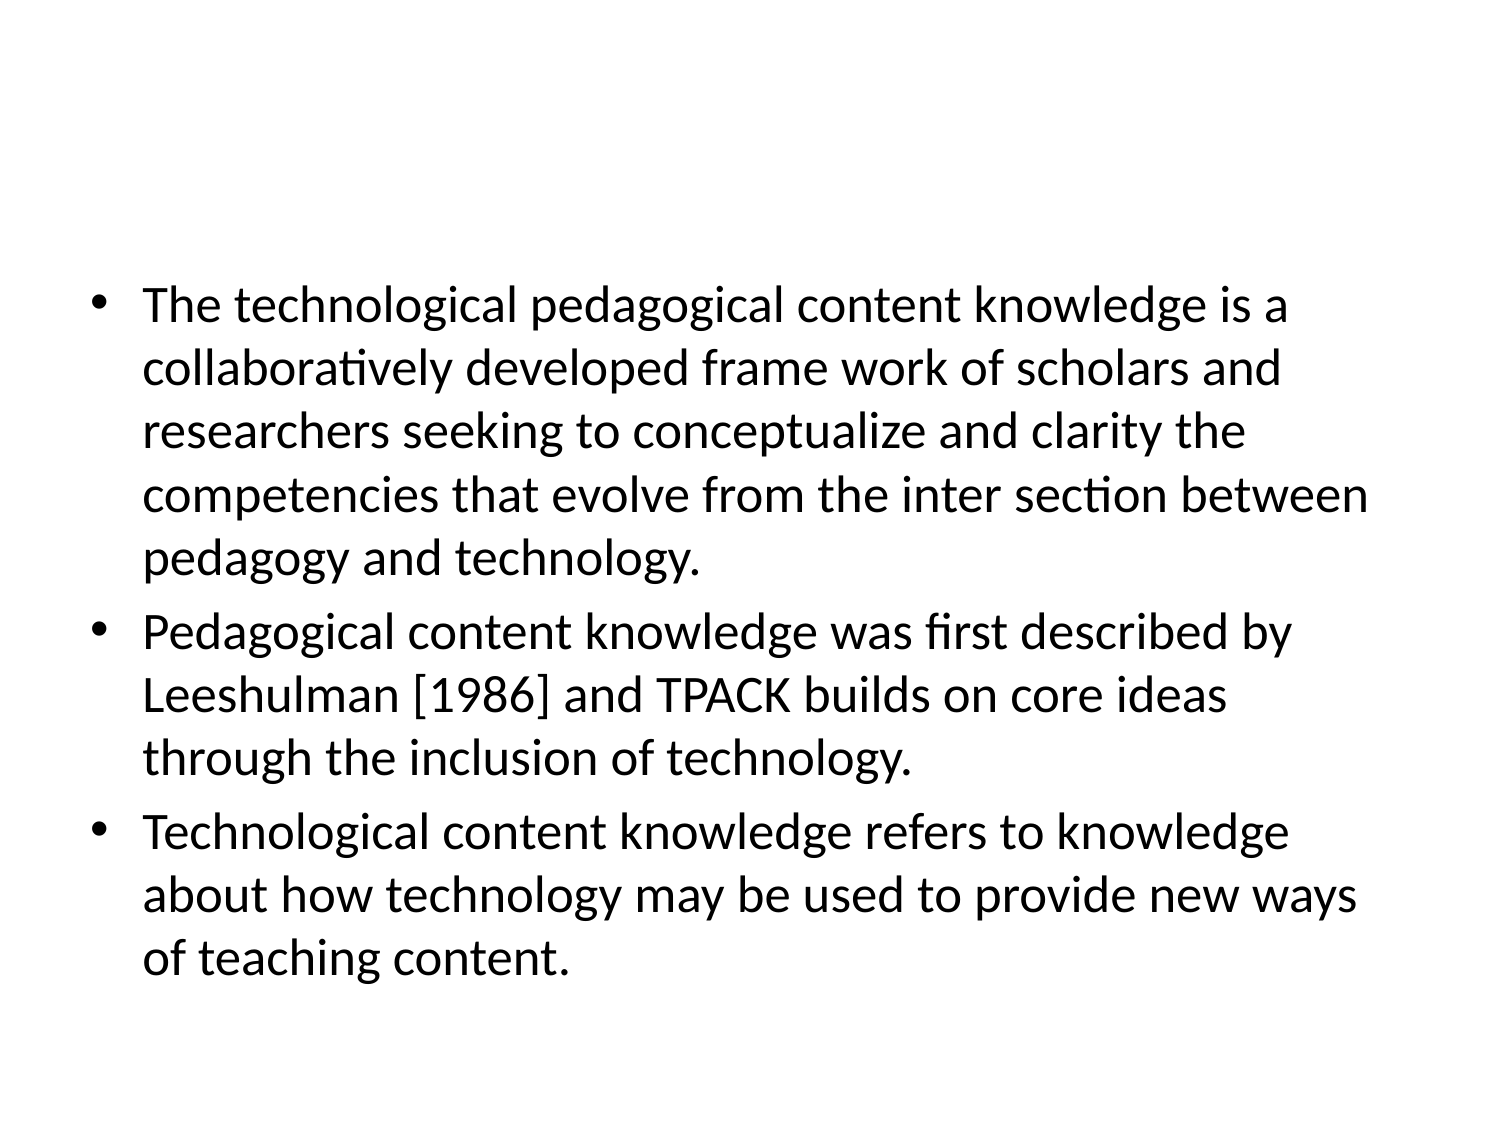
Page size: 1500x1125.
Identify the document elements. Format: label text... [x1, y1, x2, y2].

list The technological pedagogical content knowledge is a collaboratively developed frame work of scholars and researchers seeking to conceptualize and clarity the competencies that evolve from the inter section between pedagogy and technology. Pedagogical content knowledge was first described by Leeshulman [1986] and TPACK builds on core ideas through the inclusion of technology. Technological content knowledge refers to knowledge about how technology may be used to provide new ways of teaching content. [75, 262, 1425, 1005]
